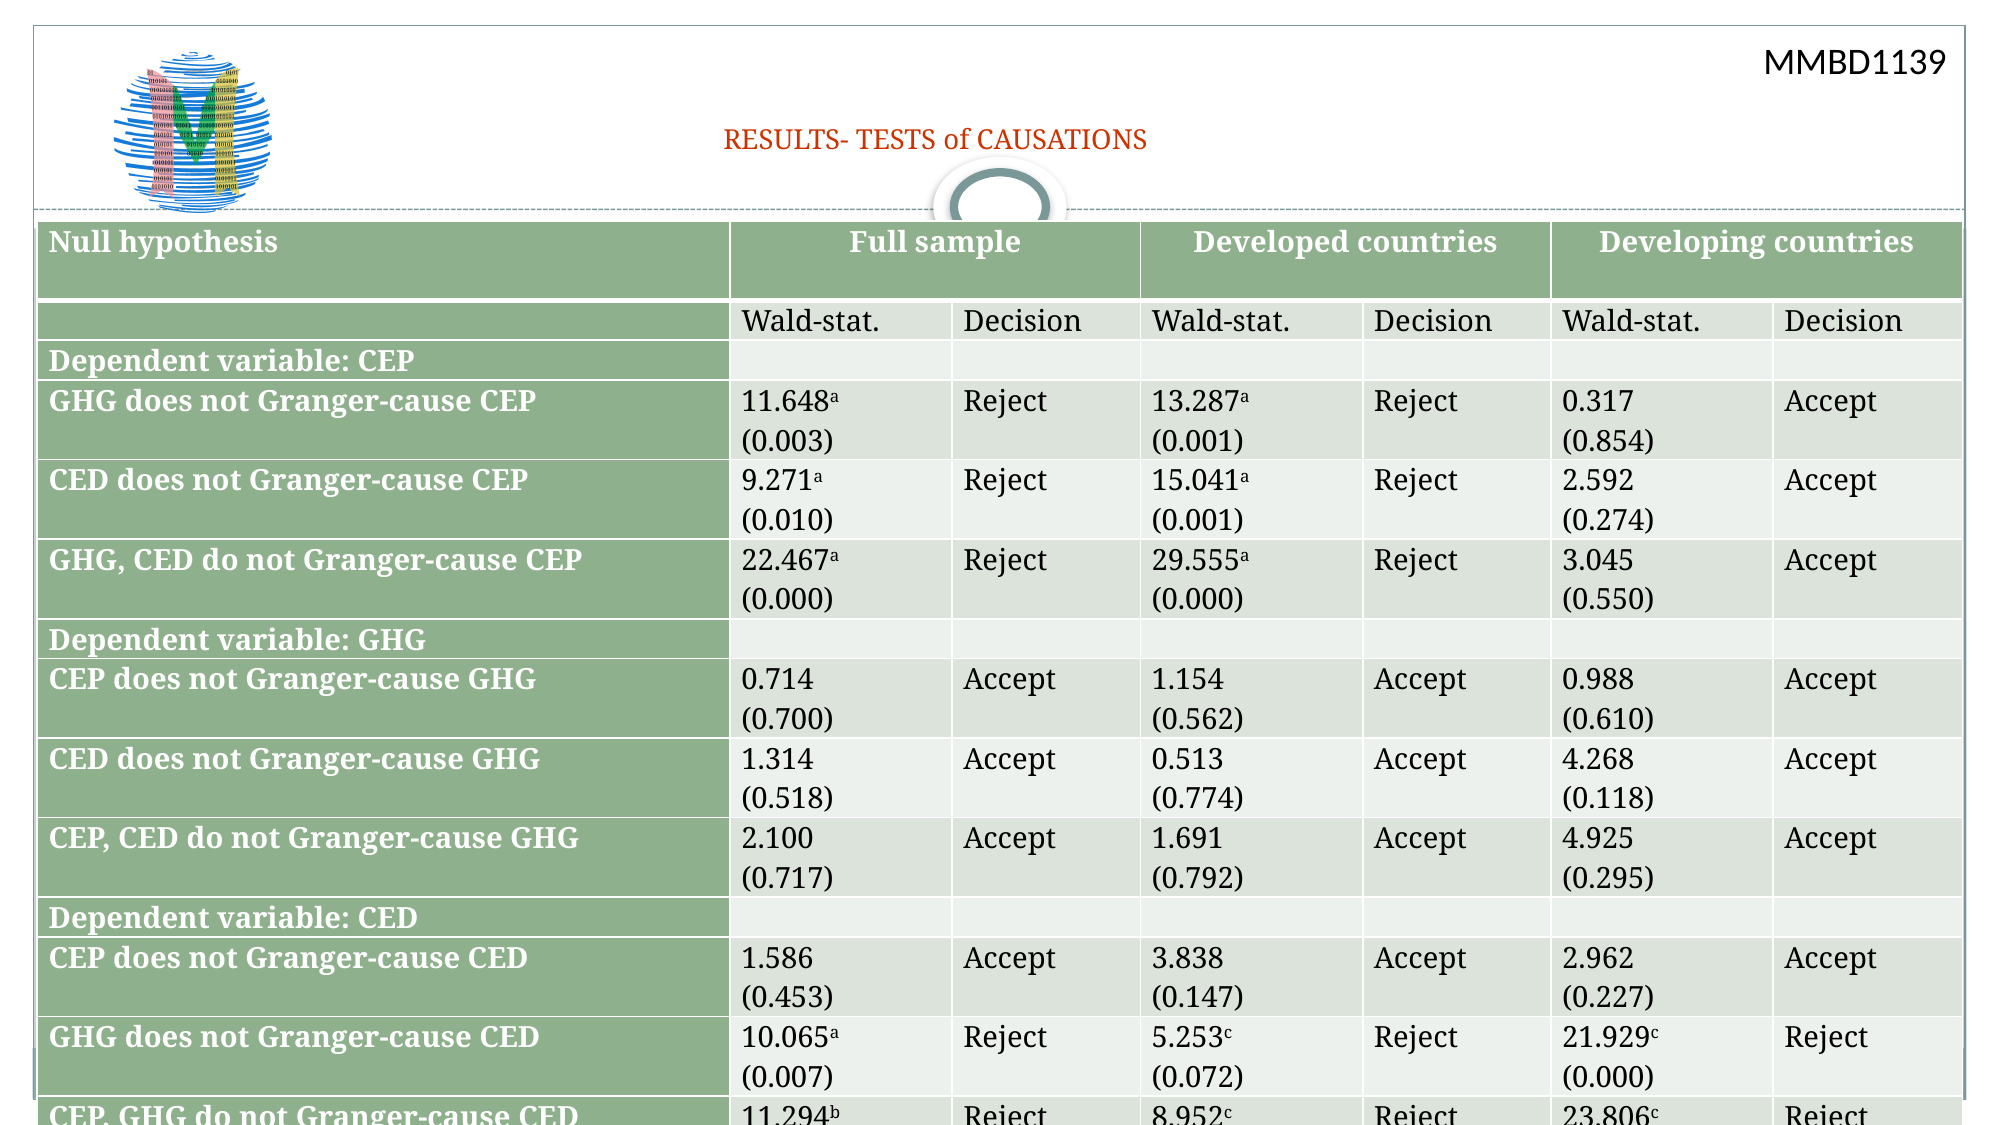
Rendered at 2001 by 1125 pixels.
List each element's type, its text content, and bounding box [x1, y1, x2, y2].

table_cell Dependent variable: GHG [38, 620, 729, 658]
table_cell Accept [953, 938, 1140, 1016]
table_cell Accept [1774, 938, 1962, 1016]
table_cell CEP does not Granger-cause GHG [38, 659, 729, 737]
table_cell [1552, 898, 1772, 936]
table_cell GHG does not Granger-cause CEP [38, 381, 729, 459]
table_cell [1774, 620, 1962, 658]
table_cell Accept [1774, 460, 1962, 538]
table_cell Wald-stat. [1552, 303, 1772, 339]
picture [107, 46, 272, 219]
table_cell CED does not Granger-cause GHG [38, 739, 729, 817]
table_cell 11.648a (0.003) [731, 381, 951, 459]
table_cell [1364, 620, 1550, 658]
table_cell 1.314 (0.518) [731, 739, 951, 817]
table_cell [1774, 341, 1962, 379]
table_cell 11.294b (0.024) [731, 1097, 951, 1125]
table_cell Reject [1774, 1097, 1962, 1125]
table_cell Accept [1364, 818, 1550, 896]
table_cell 8.952c (0.062) [1141, 1097, 1362, 1125]
table_cell Reject [953, 381, 1140, 459]
table_cell Dependent variable: CEP [38, 341, 729, 379]
table_cell 5.253c (0.072) [1141, 1017, 1362, 1095]
table_cell [1552, 341, 1772, 379]
table_cell 0.513 (0.774) [1141, 739, 1362, 817]
table_cell 3.045 (0.550) [1552, 540, 1772, 618]
table_cell Reject [953, 1097, 1140, 1125]
table_cell Reject [953, 460, 1140, 538]
table_cell Accept [953, 739, 1140, 817]
table_cell 0.317 (0.854) [1552, 381, 1772, 459]
table_cell 1.586 (0.453) [731, 938, 951, 1016]
table_cell Reject [1364, 1017, 1550, 1095]
text_box MMBD1139 [1748, 29, 1966, 90]
table_cell Reject [953, 1017, 1140, 1095]
table_cell 2.592 (0.274) [1552, 460, 1772, 538]
table_cell CEP does not Granger-cause CED [38, 938, 729, 1016]
table_cell Accept [1774, 739, 1962, 817]
table_cell Reject [953, 540, 1140, 618]
table_cell 1.154 (0.562) [1141, 659, 1362, 737]
table_header Null hypothesis [38, 222, 729, 298]
table_cell [1552, 620, 1772, 658]
table_cell CED does not Granger-cause CEP [38, 460, 729, 538]
table_cell 0.988 (0.610) [1552, 659, 1772, 737]
table_cell Accept [953, 659, 1140, 737]
table_cell Wald-stat. [731, 303, 951, 339]
table_header Full sample [731, 222, 1140, 298]
table_cell Accept [1774, 381, 1962, 459]
table_cell Wald-stat. [1141, 303, 1362, 339]
table_cell CEP, GHG do not Granger-cause CED [38, 1097, 729, 1125]
table_cell Reject [1364, 1097, 1550, 1125]
table_cell Reject [1364, 540, 1550, 618]
table_cell [1364, 898, 1550, 936]
table_cell [1364, 341, 1550, 379]
table_cell 9.271a (0.010) [731, 460, 951, 538]
table_cell 10.065a (0.007) [731, 1017, 951, 1095]
table_cell [953, 341, 1140, 379]
table_cell [38, 303, 729, 339]
table_cell GHG, CED do not Granger-cause CEP [38, 540, 729, 618]
table_cell Accept [953, 818, 1140, 896]
table_cell [1774, 898, 1962, 936]
table_cell [953, 898, 1140, 936]
table_cell Accept [1364, 938, 1550, 1016]
table_header Developing countries [1552, 222, 1962, 298]
table_cell 13.287a (0.001) [1141, 381, 1362, 459]
table_cell [731, 620, 951, 658]
table_cell 4.268 (0.118) [1552, 739, 1772, 817]
table_cell 4.925 (0.295) [1552, 818, 1772, 896]
table_cell [1141, 341, 1362, 379]
table_cell 23.806c (0.000) [1552, 1097, 1772, 1125]
table_cell Decision [1364, 303, 1550, 339]
table_cell 29.555a (0.000) [1141, 540, 1362, 618]
table_cell 0.714 (0.700) [731, 659, 951, 737]
table_cell 3.838 (0.147) [1141, 938, 1362, 1016]
table_cell Reject [1774, 1017, 1962, 1095]
title RESULTS- TESTS of CAUSATIONS [351, 47, 1520, 163]
table_cell 1.691 (0.792) [1141, 818, 1362, 896]
table_cell 2.962 (0.227) [1552, 938, 1772, 1016]
table_cell Accept [1774, 818, 1962, 896]
table_cell [1141, 620, 1362, 658]
table_cell 21.929c (0.000) [1552, 1017, 1772, 1095]
table_cell [731, 341, 951, 379]
table_cell Accept [1774, 540, 1962, 618]
table_cell Dependent variable: CED [38, 898, 729, 936]
table_cell [1141, 898, 1362, 936]
table_cell Accept [1364, 739, 1550, 817]
table_cell Decision [1774, 303, 1962, 339]
table_cell Accept [1364, 659, 1550, 737]
table_cell CEP, CED do not Granger-cause GHG [38, 818, 729, 896]
table_cell Reject [1364, 460, 1550, 538]
table_cell Reject [1364, 381, 1550, 459]
table_cell 15.041a (0.001) [1141, 460, 1362, 538]
table_cell GHG does not Granger-cause CED [38, 1017, 729, 1095]
table_cell 22.467a (0.000) [731, 540, 951, 618]
table_header Developed countries [1141, 222, 1550, 298]
table_cell Decision [953, 303, 1140, 339]
table_cell [731, 898, 951, 936]
table_cell 2.100 (0.717) [731, 818, 951, 896]
table_cell [953, 620, 1140, 658]
table_cell Accept [1774, 659, 1962, 737]
